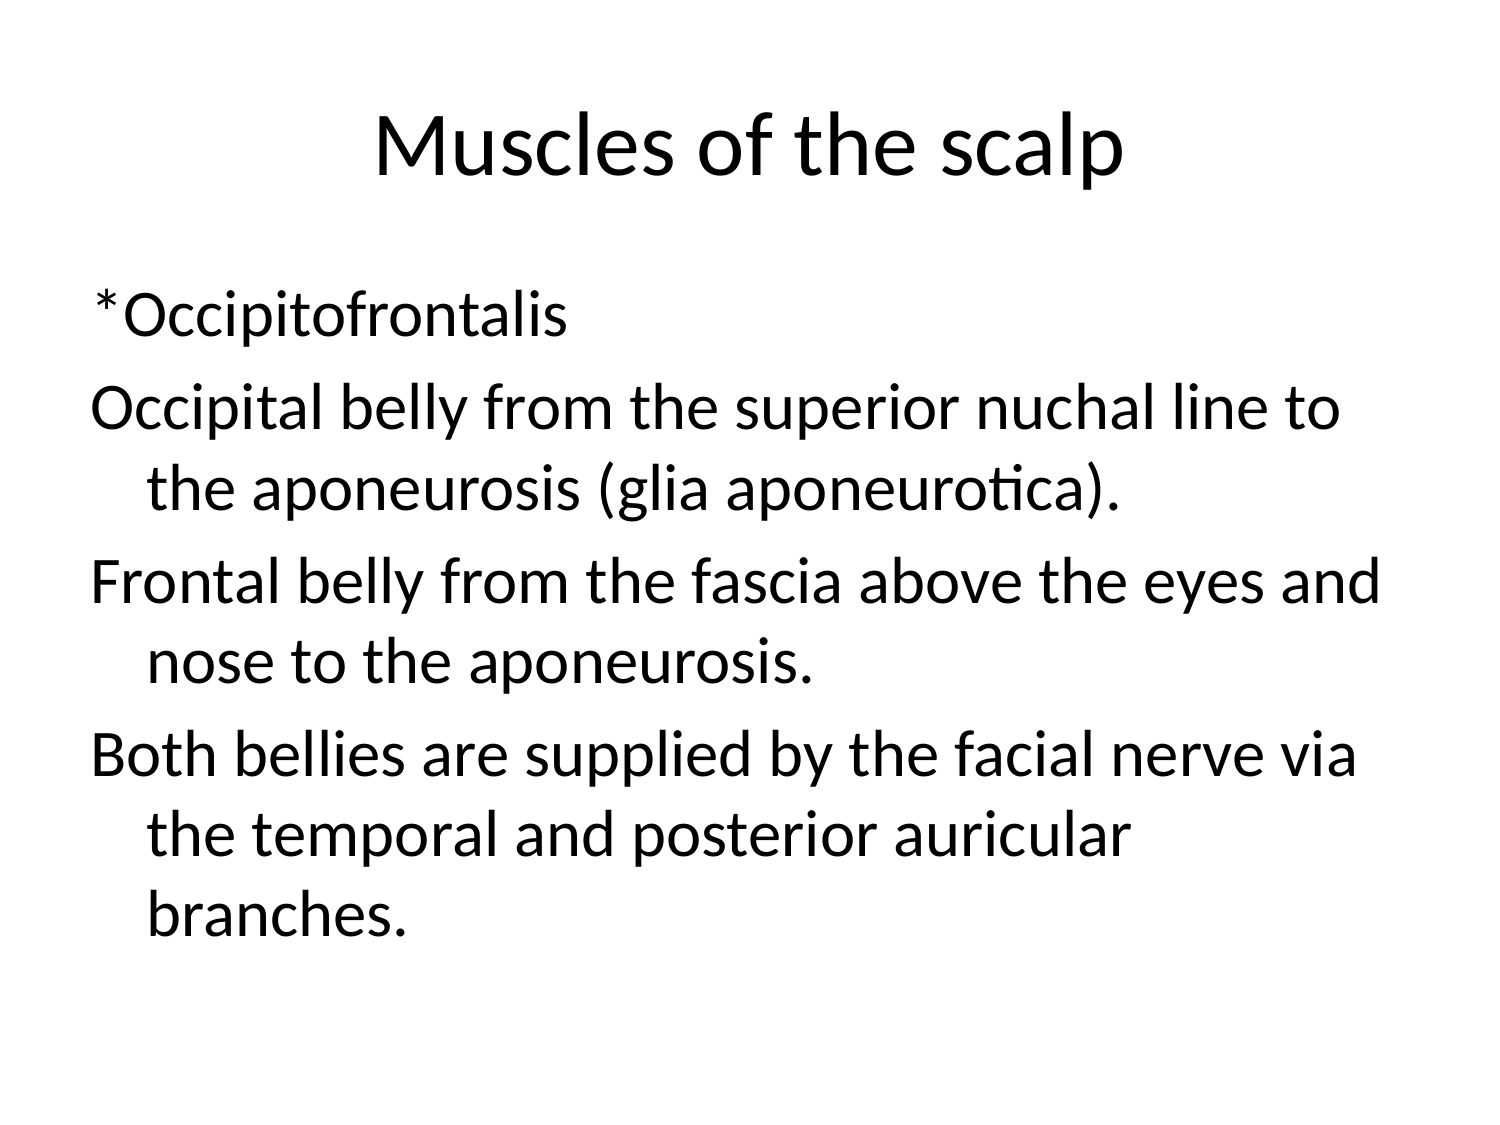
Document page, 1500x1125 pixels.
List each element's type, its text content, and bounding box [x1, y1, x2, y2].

title Muscles of the scalp [74, 44, 1426, 233]
list *Occipitofrontalis Occipital belly from the superior nuchal line to the aponeurosis (glia aponeurotica). Frontal belly from the fascia above the eyes and nose to the aponeurosis. Both bellies are supplied by the facial nerve via the temporal and posterior auricular branches. [74, 262, 1426, 1006]
